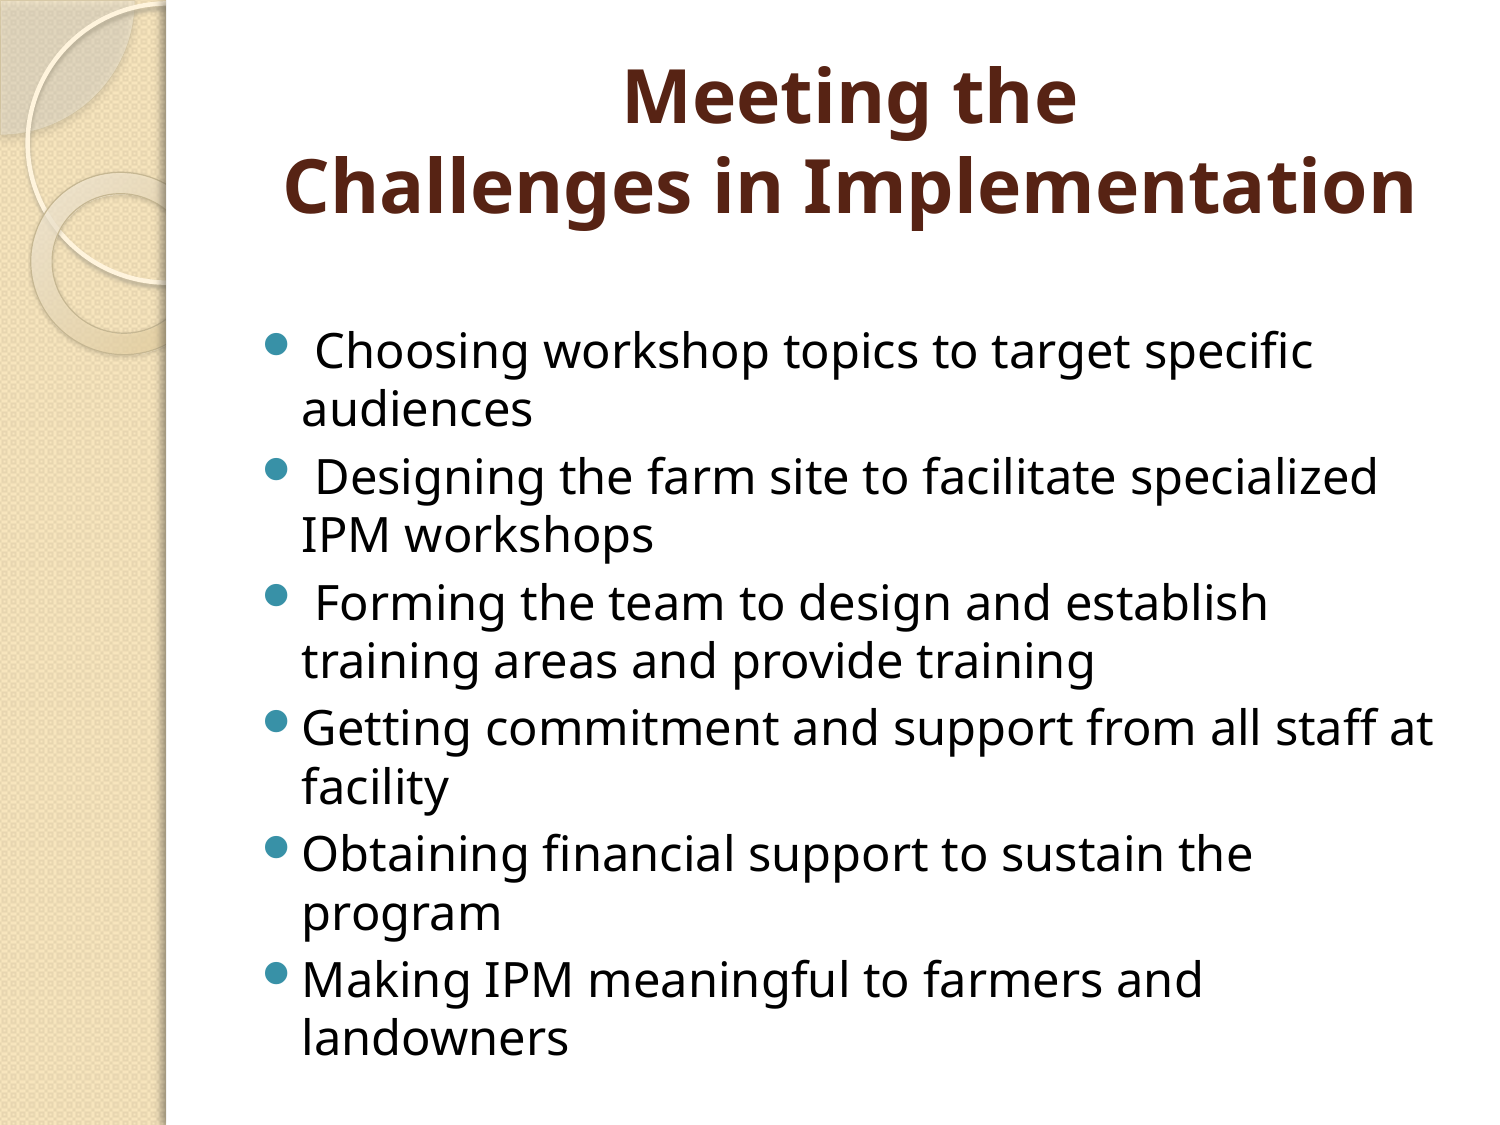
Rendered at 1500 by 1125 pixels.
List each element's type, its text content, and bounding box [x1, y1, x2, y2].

list Choosing workshop topics to target specific audiences Designing the farm site to facilitate specialized IPM workshops Forming the team to design and establish training areas and provide training Getting commitment and support from all staff at facility Obtaining financial support to sustain the program Making IPM meaningful to farmers and landowners [235, 312, 1466, 1075]
title Meeting the Challenges in Implementation [235, 45, 1466, 233]
